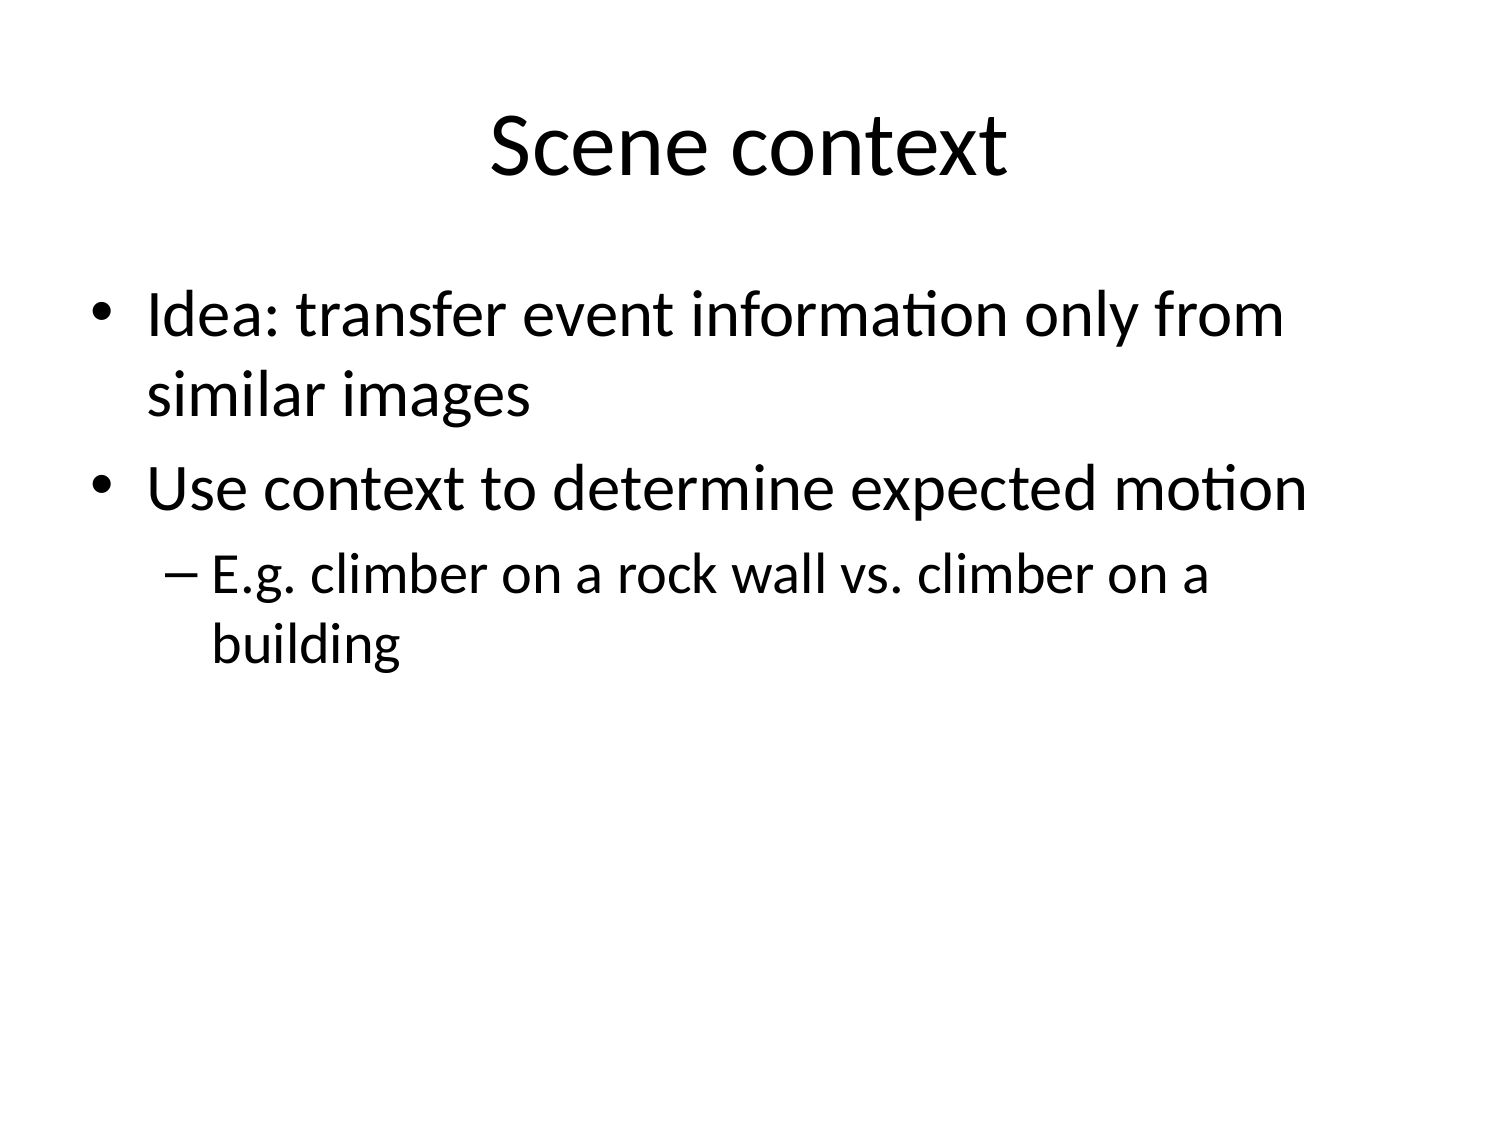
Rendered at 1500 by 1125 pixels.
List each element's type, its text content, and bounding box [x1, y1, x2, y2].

list Idea: transfer event information only from similar images Use context to determine expected motion E.g. climber on a rock wall vs. climber on a building [75, 262, 1425, 1005]
title Scene context [75, 45, 1425, 233]
